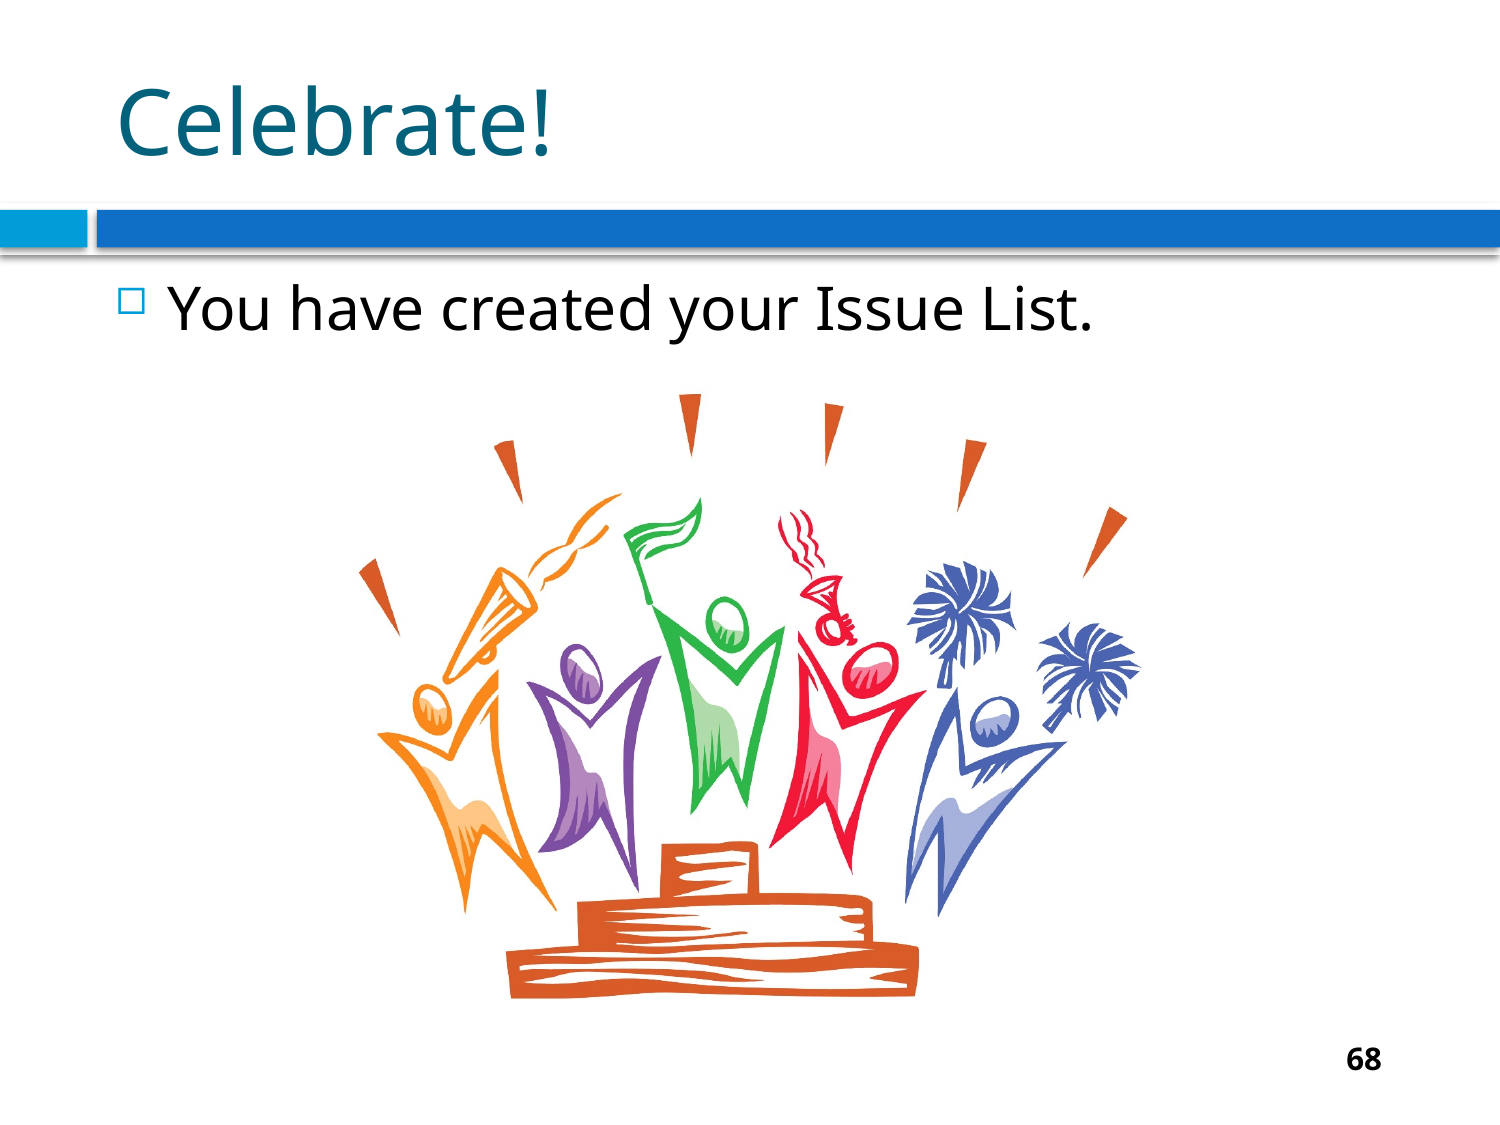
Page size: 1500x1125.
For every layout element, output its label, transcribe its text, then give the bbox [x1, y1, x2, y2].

picture [349, 387, 1151, 1006]
title Celebrate! [100, 37, 1439, 201]
slide_number 68 [1228, 1025, 1500, 1097]
list You have created your Issue List. [100, 262, 1439, 1001]
